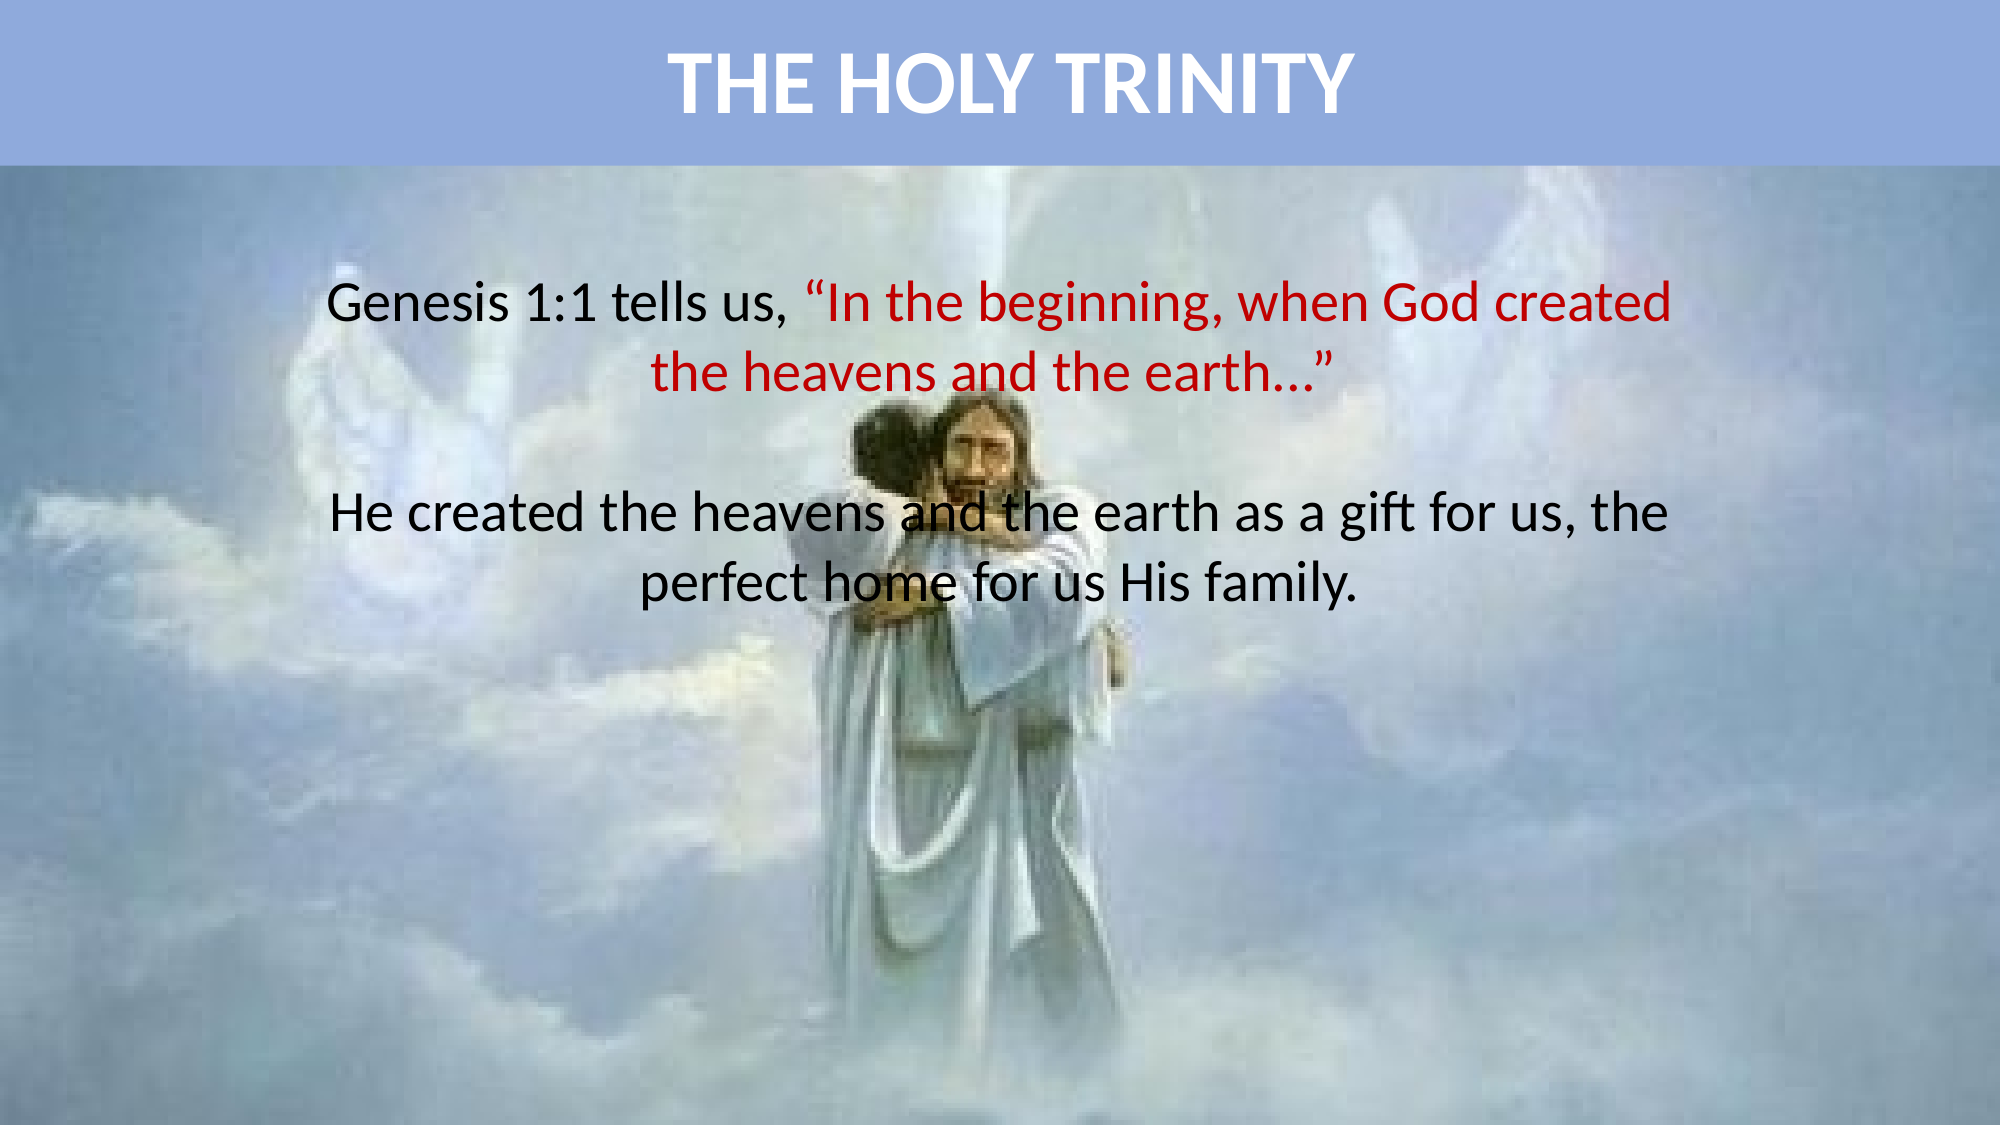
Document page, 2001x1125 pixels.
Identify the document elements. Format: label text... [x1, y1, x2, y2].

text_box [0, 0, 2000, 140]
text_box THE HOLY TRINITY [632, 14, 1372, 139]
picture [0, 140, 2000, 1125]
